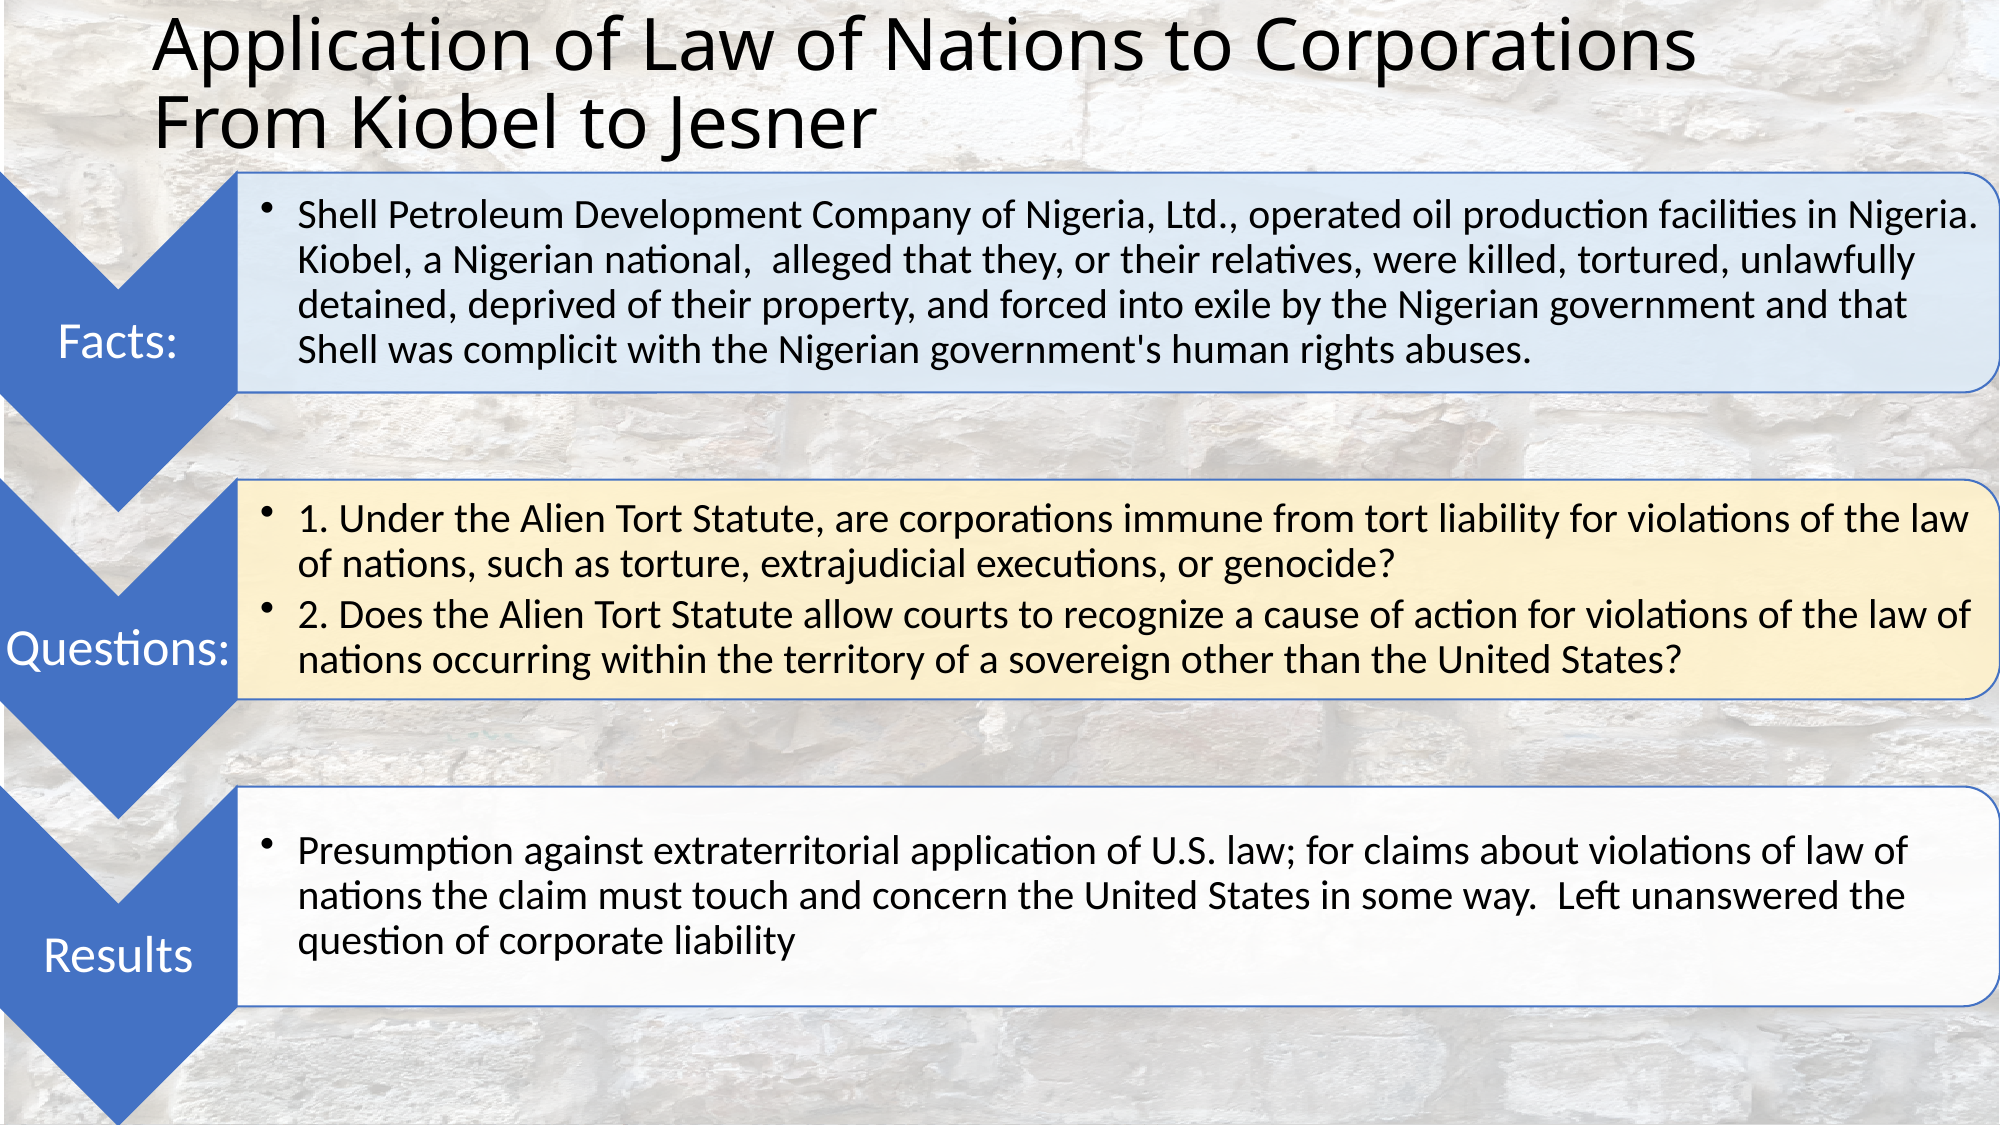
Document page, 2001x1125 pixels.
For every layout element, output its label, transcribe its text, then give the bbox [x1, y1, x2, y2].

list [0, 172, 2000, 1125]
title Application of Law of Nations to Corporations From Kiobel to Jesner [137, 0, 1863, 172]
